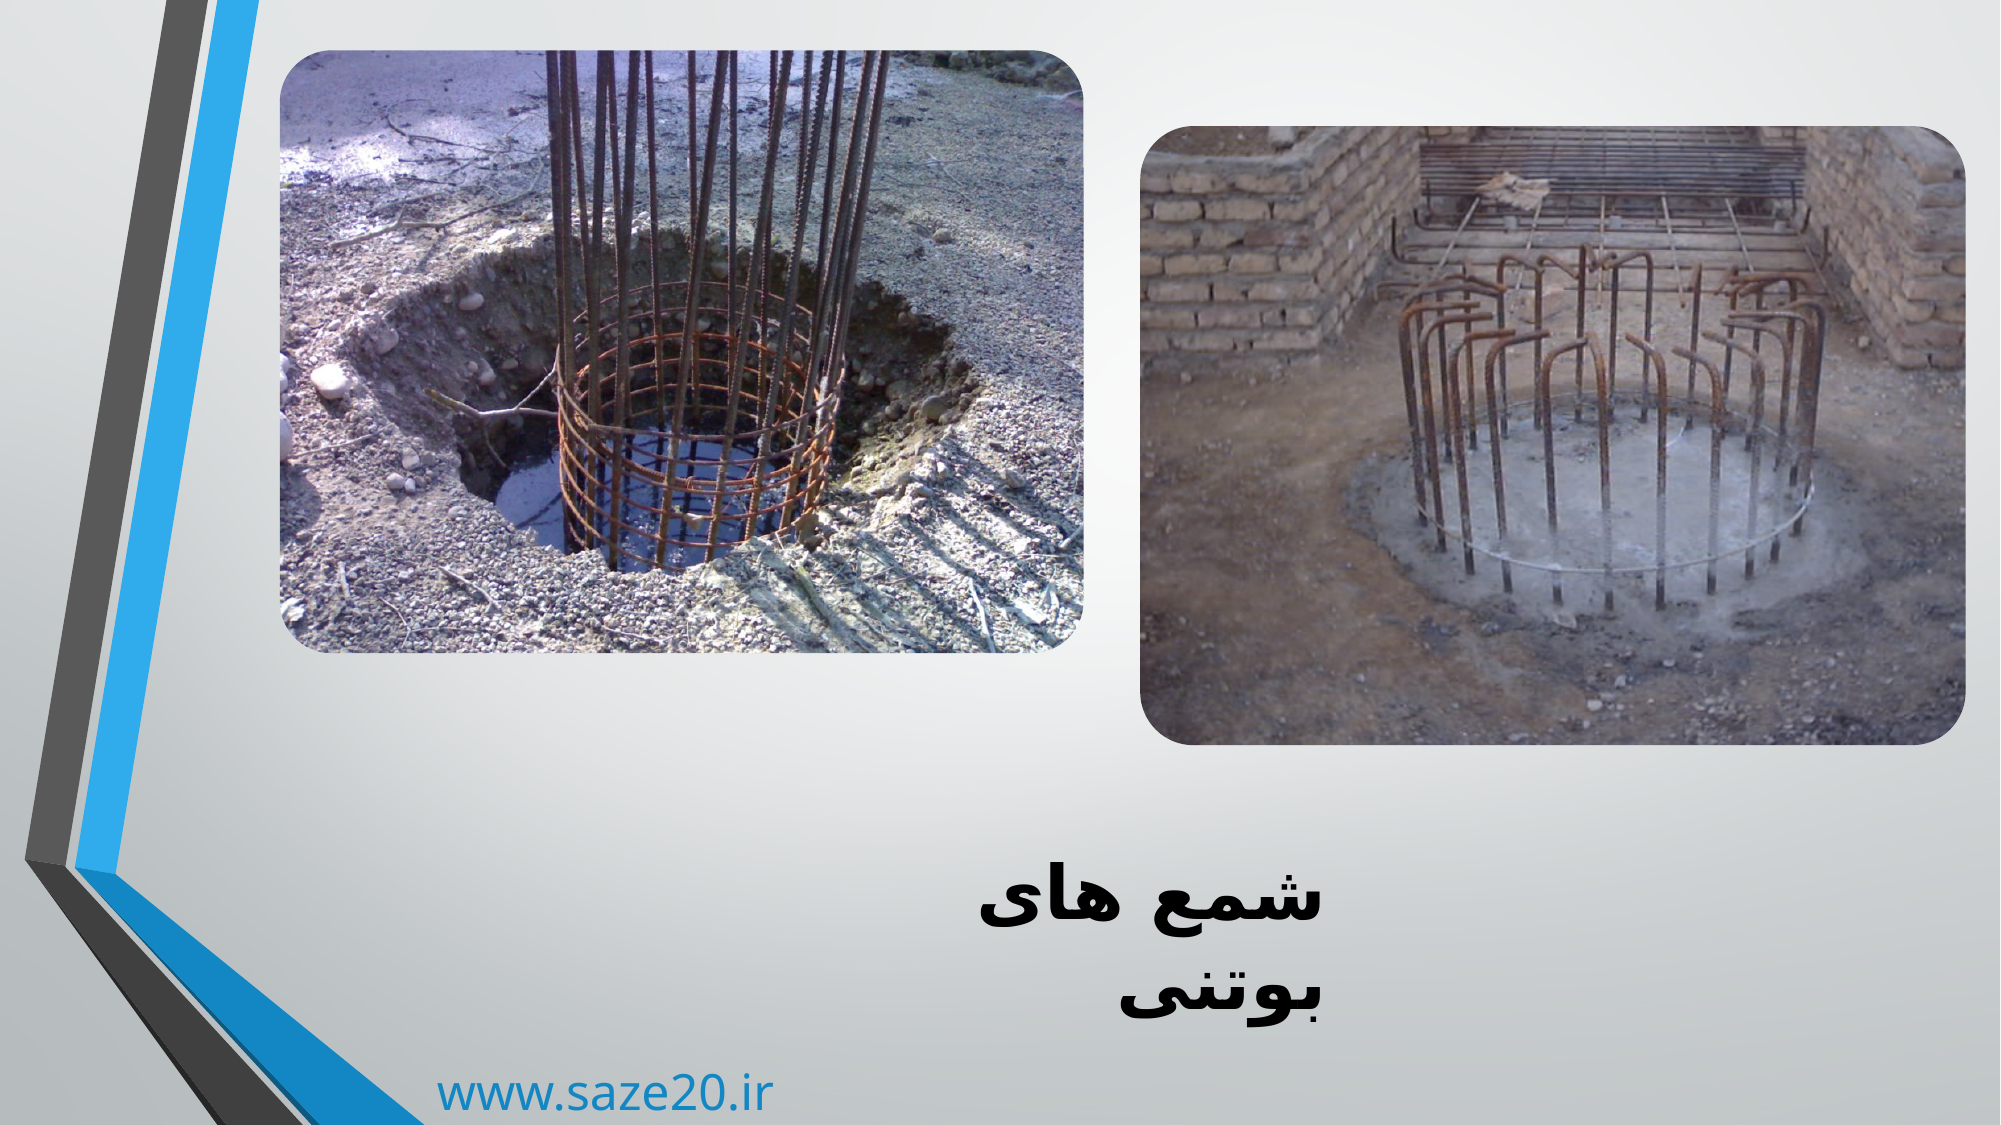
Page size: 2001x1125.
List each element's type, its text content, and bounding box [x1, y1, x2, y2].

picture [1139, 125, 1966, 746]
picture [279, 50, 1084, 654]
text_box شمع های بوتنی [826, 837, 1341, 1032]
text_box www.saze20.ir [421, 1055, 791, 1125]
